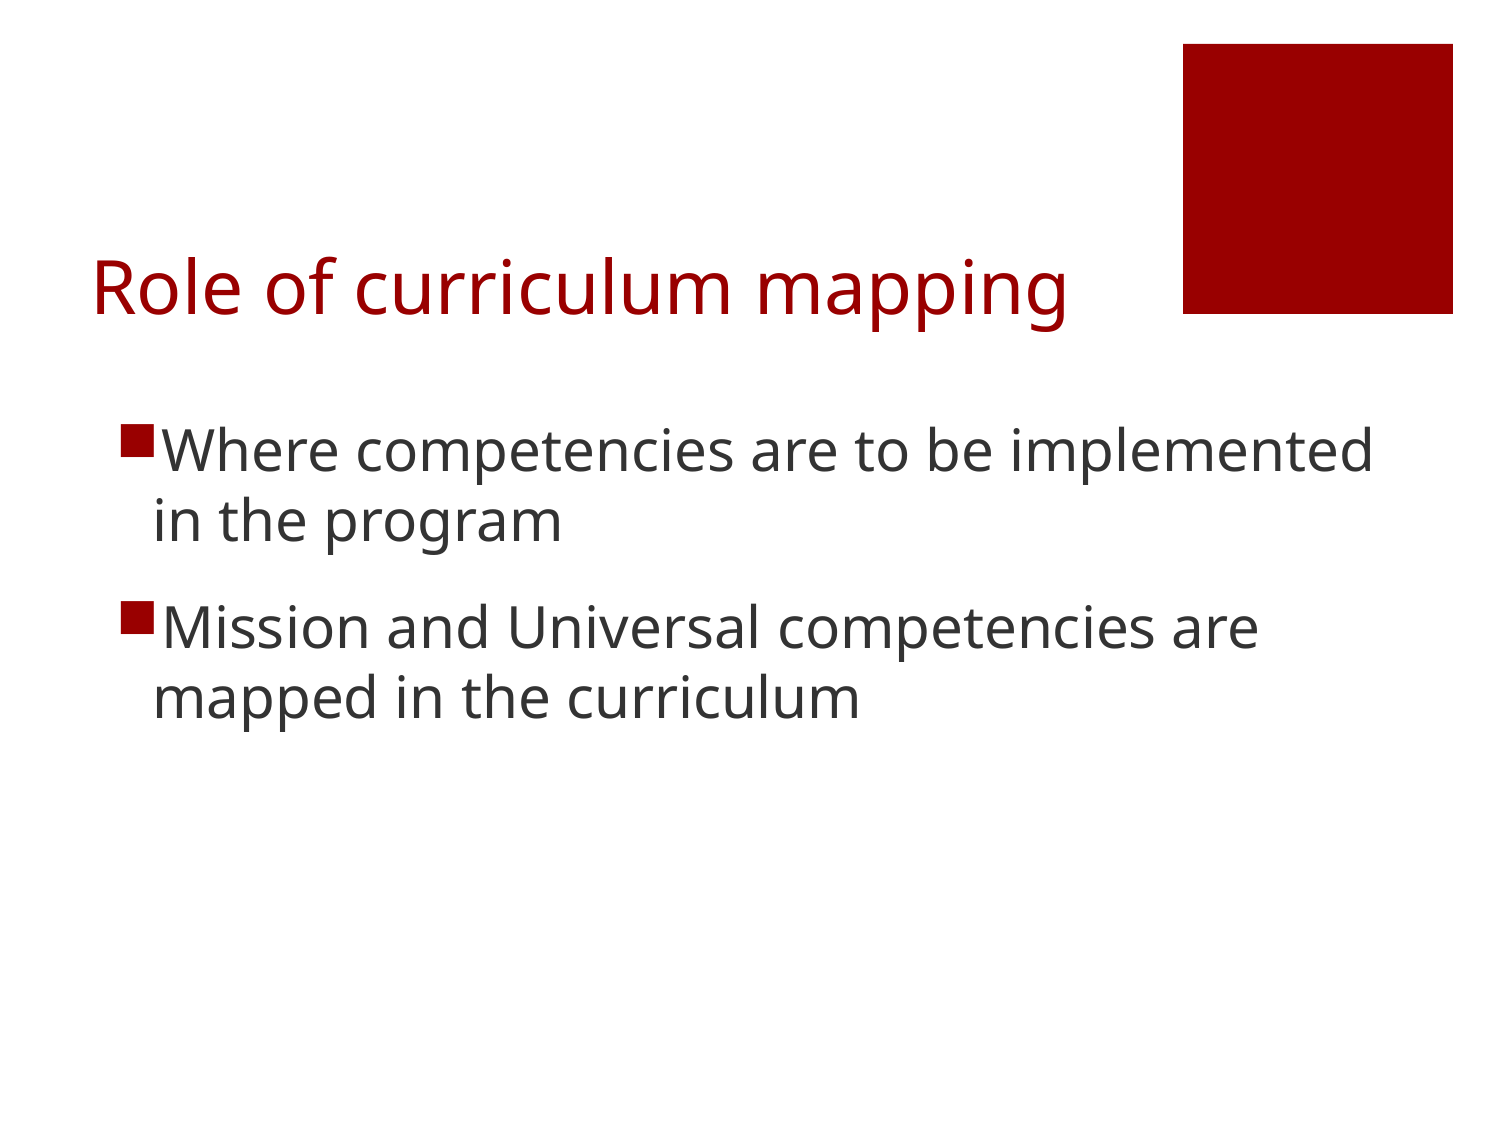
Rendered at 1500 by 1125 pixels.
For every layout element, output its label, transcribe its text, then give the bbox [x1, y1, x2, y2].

list Where competencies are to be implemented in the program Mission and Universal competencies are mapped in the curriculum [99, 405, 1400, 938]
title Role of curriculum mapping [75, 149, 1143, 338]
